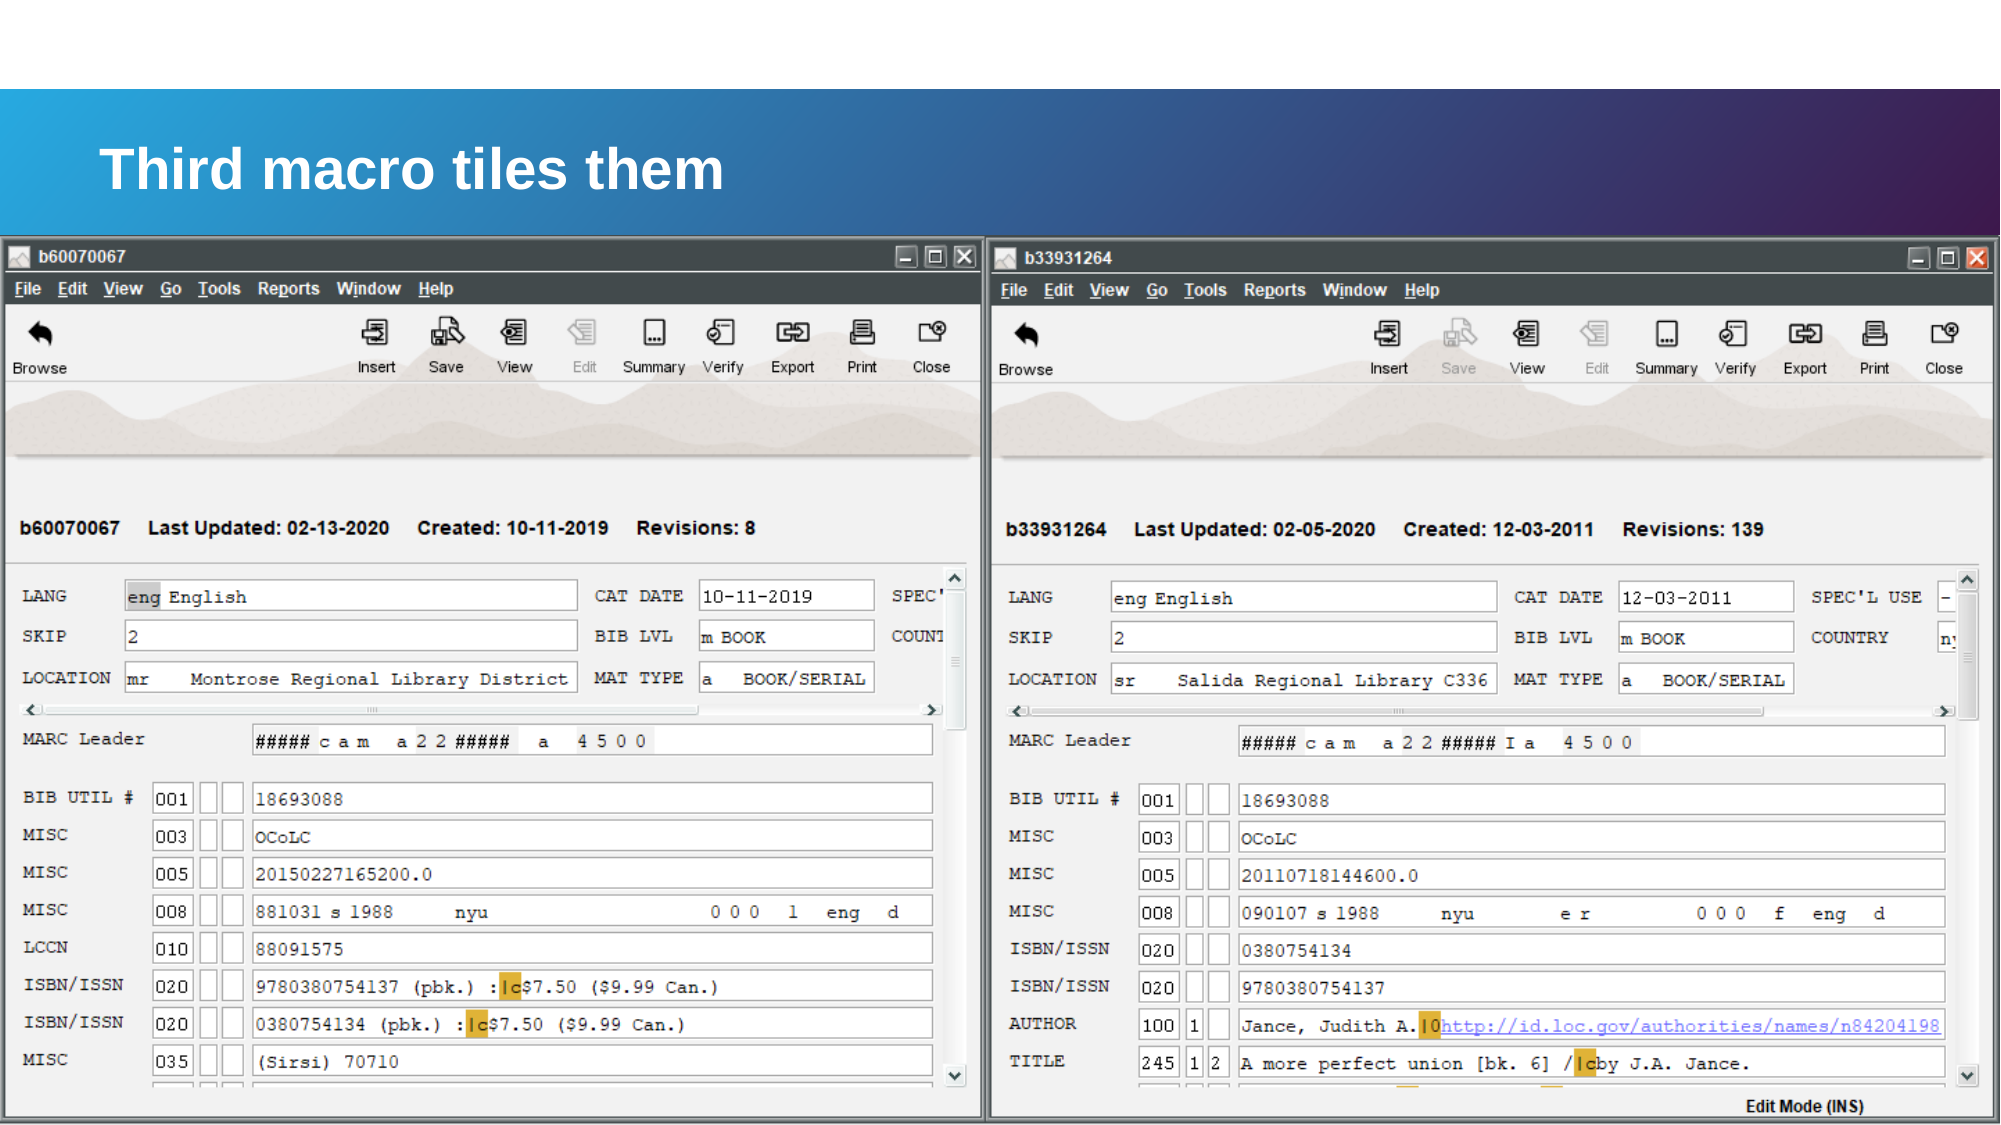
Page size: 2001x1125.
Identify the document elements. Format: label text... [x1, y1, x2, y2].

picture [0, 235, 2000, 1125]
title Third macro tiles them [84, 110, 1903, 232]
